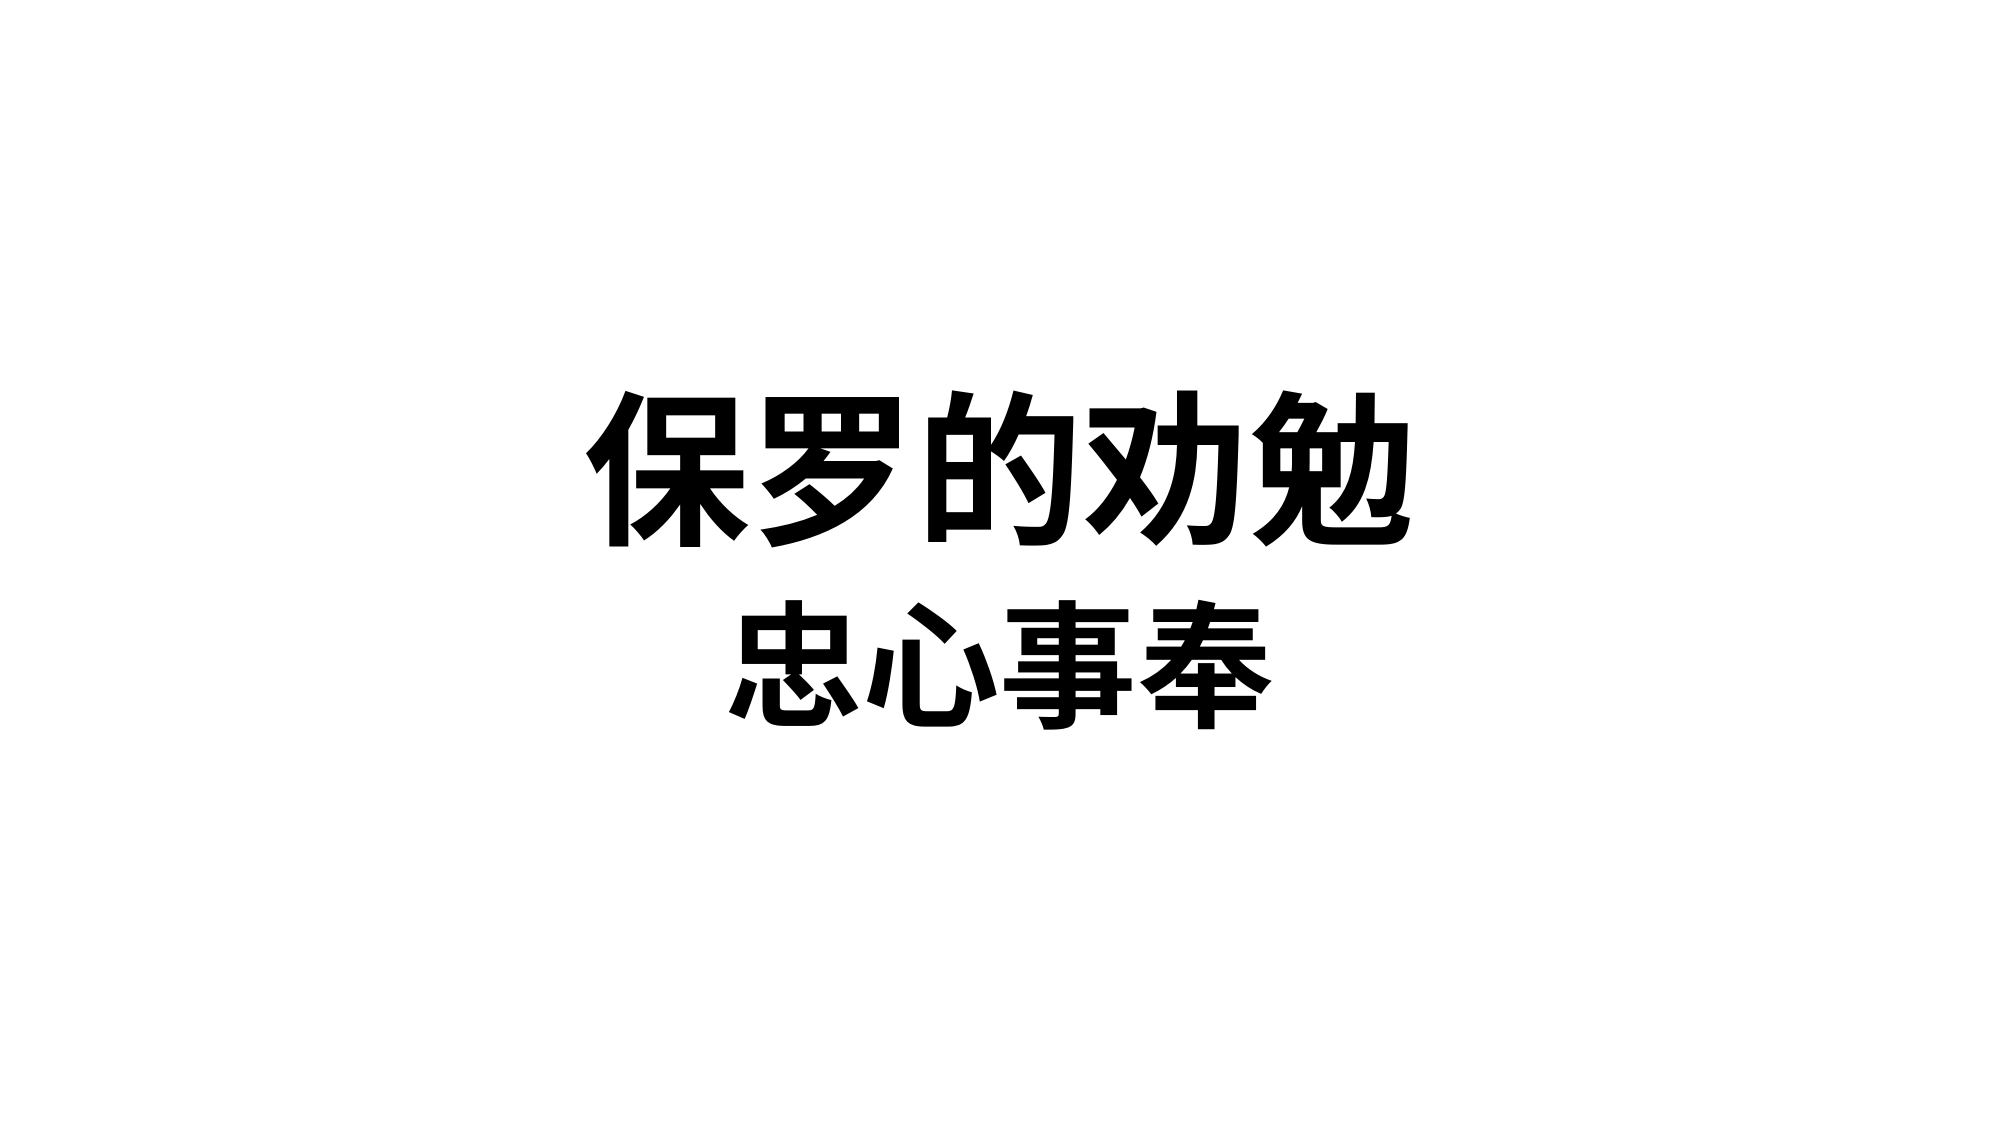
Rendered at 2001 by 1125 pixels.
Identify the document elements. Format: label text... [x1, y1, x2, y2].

subtitle 忠心事奉 [249, 590, 1750, 863]
title 保罗的劝勉 [249, 184, 1750, 576]
